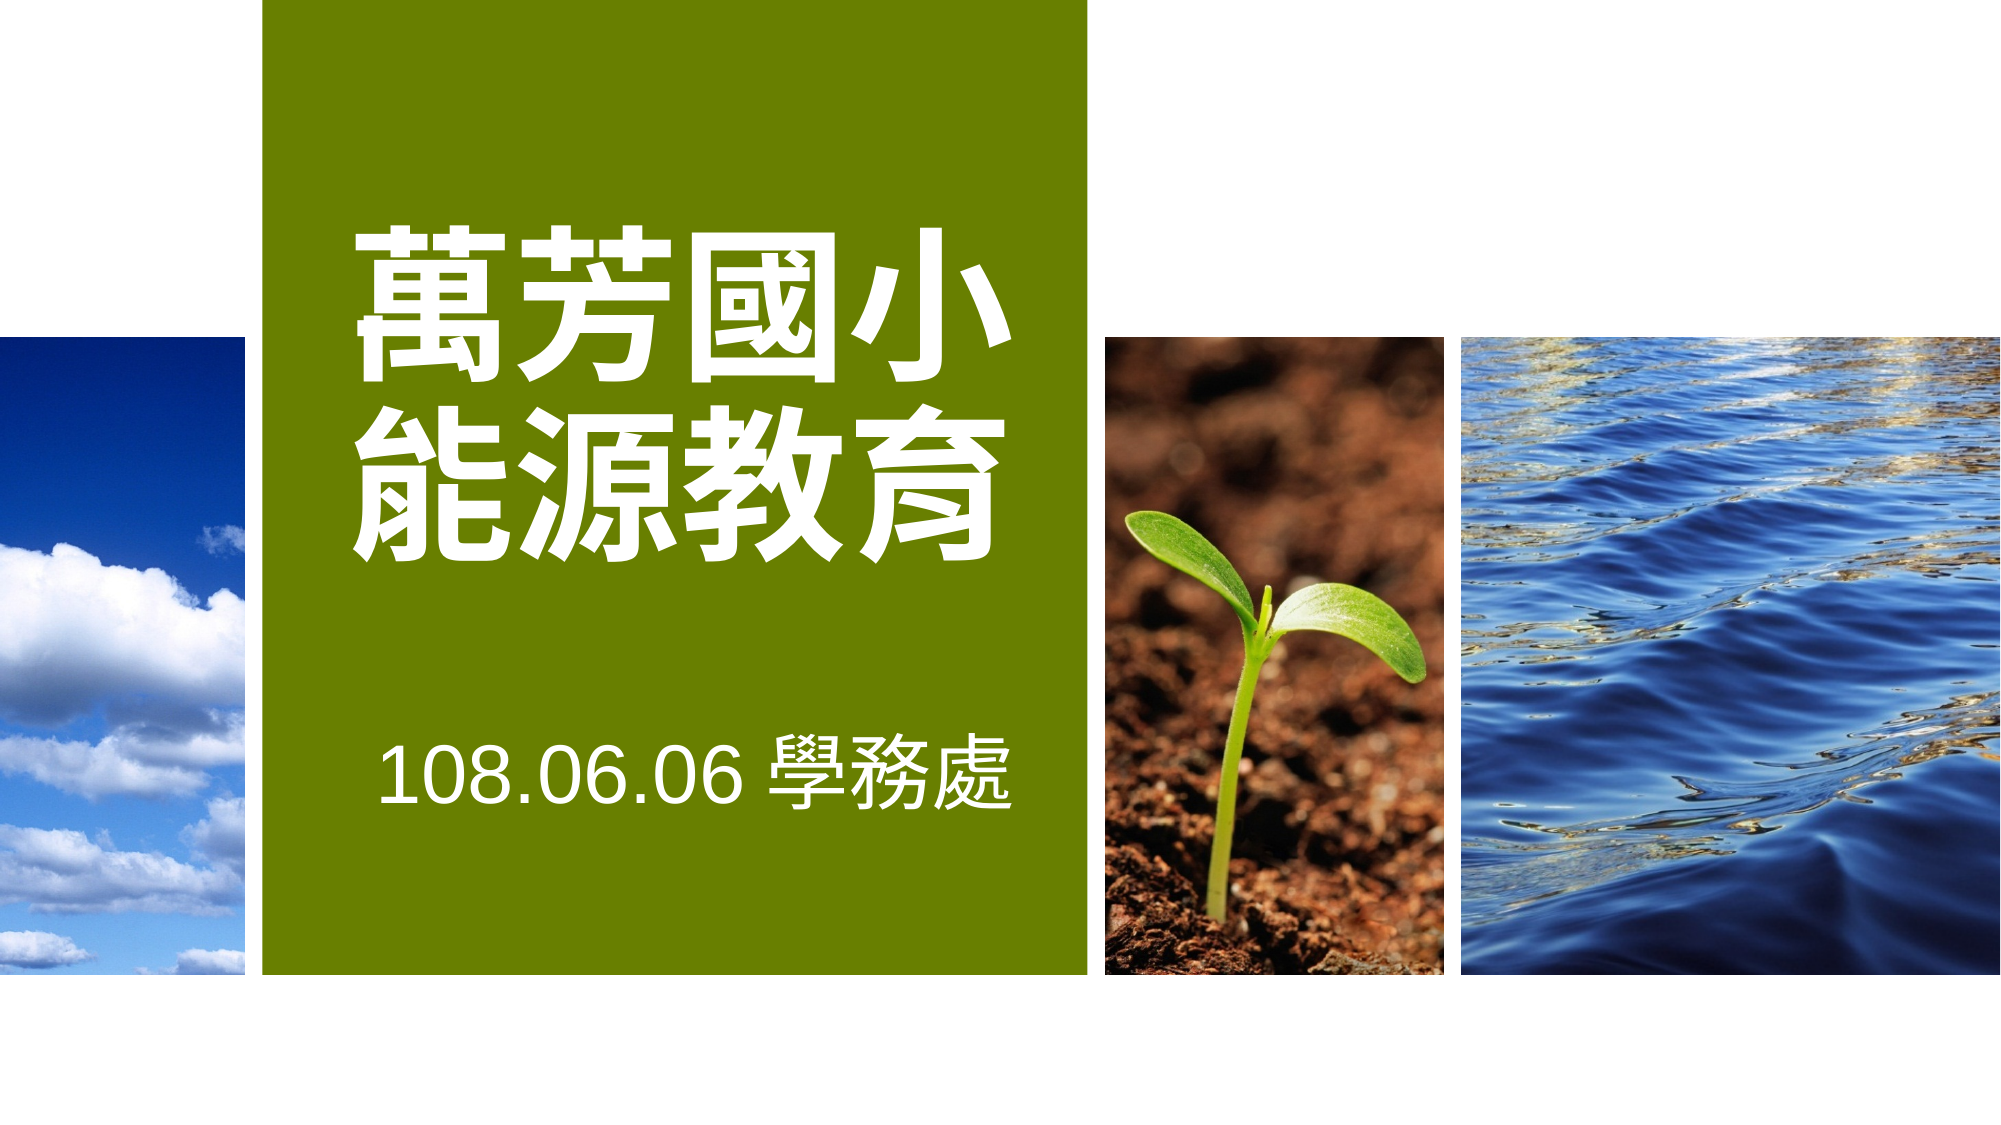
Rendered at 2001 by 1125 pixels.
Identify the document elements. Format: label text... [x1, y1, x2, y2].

picture [1105, 337, 1444, 975]
picture [0, 337, 245, 975]
subtitle 108.06.06學務處 [360, 724, 1156, 798]
picture [1461, 337, 2001, 975]
title 萬芳國小 能源教育 [332, 351, 1224, 592]
